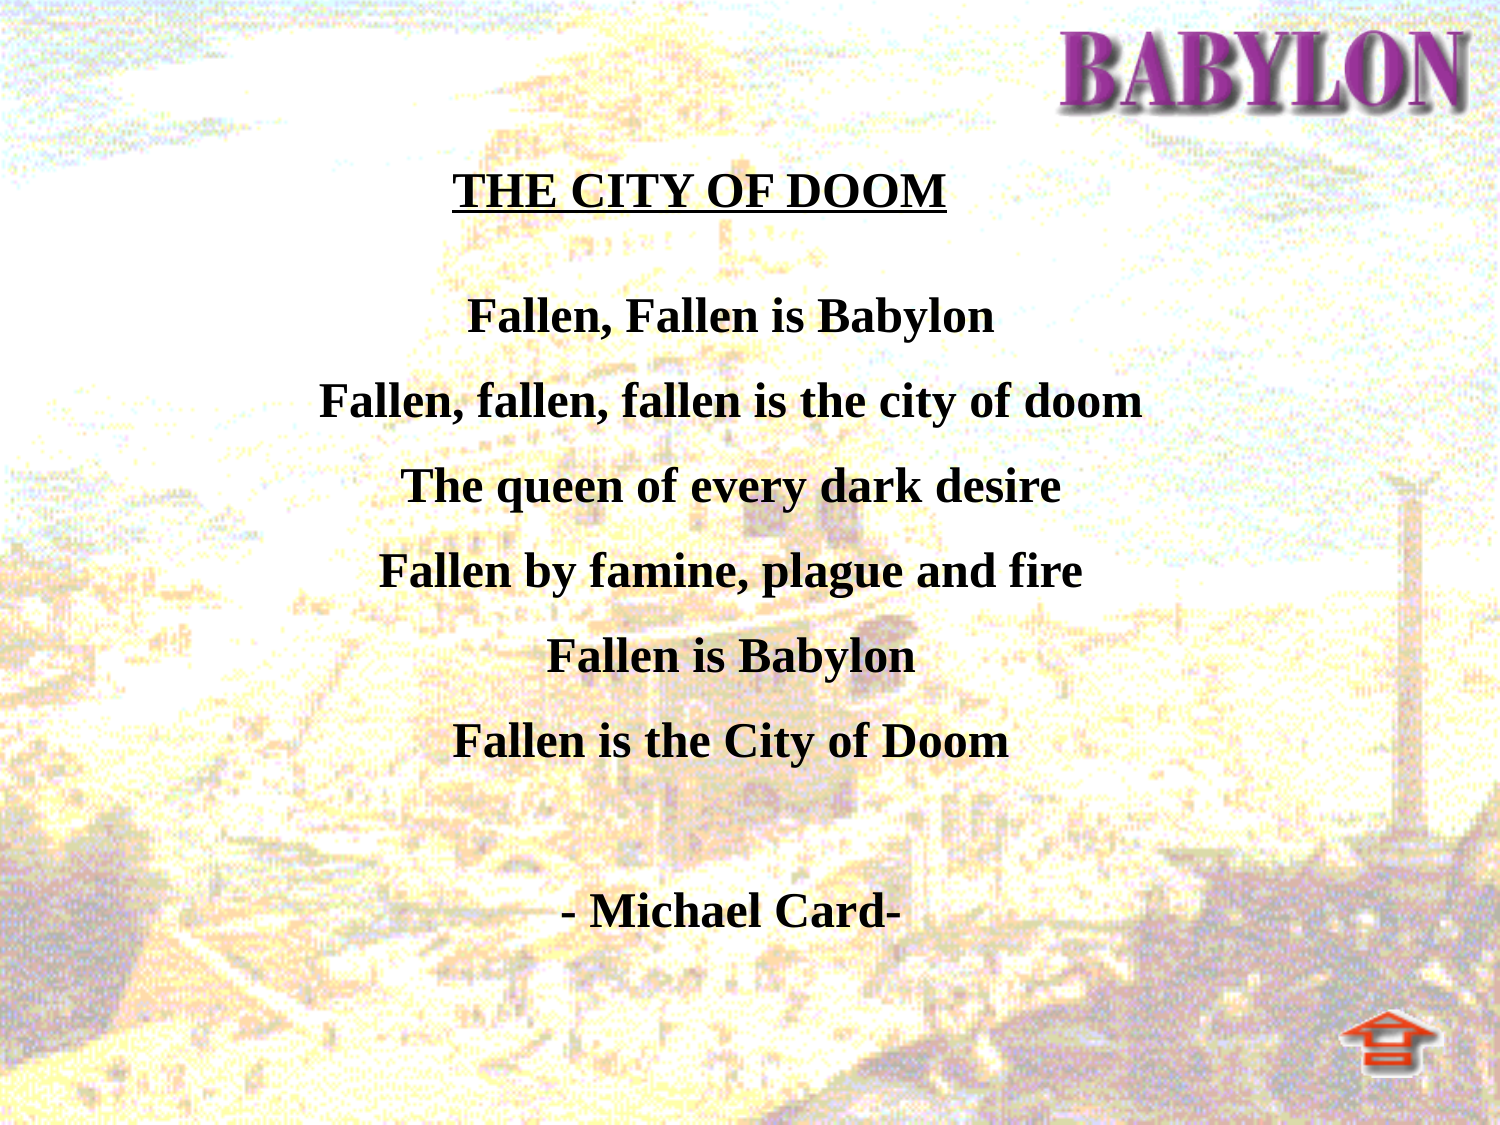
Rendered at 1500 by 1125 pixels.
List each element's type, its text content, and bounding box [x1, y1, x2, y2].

picture [0, 0, 1500, 1125]
text_box THE CITY OF DOOM [324, 149, 1075, 225]
text_box Fallen, Fallen is Babylon Fallen, fallen, fallen is the city of doom The queen of every dark desire Fallen by famine, plague and fire Fallen is Babylon Fallen is the City of Doom - Michael Card- [274, 275, 1188, 945]
